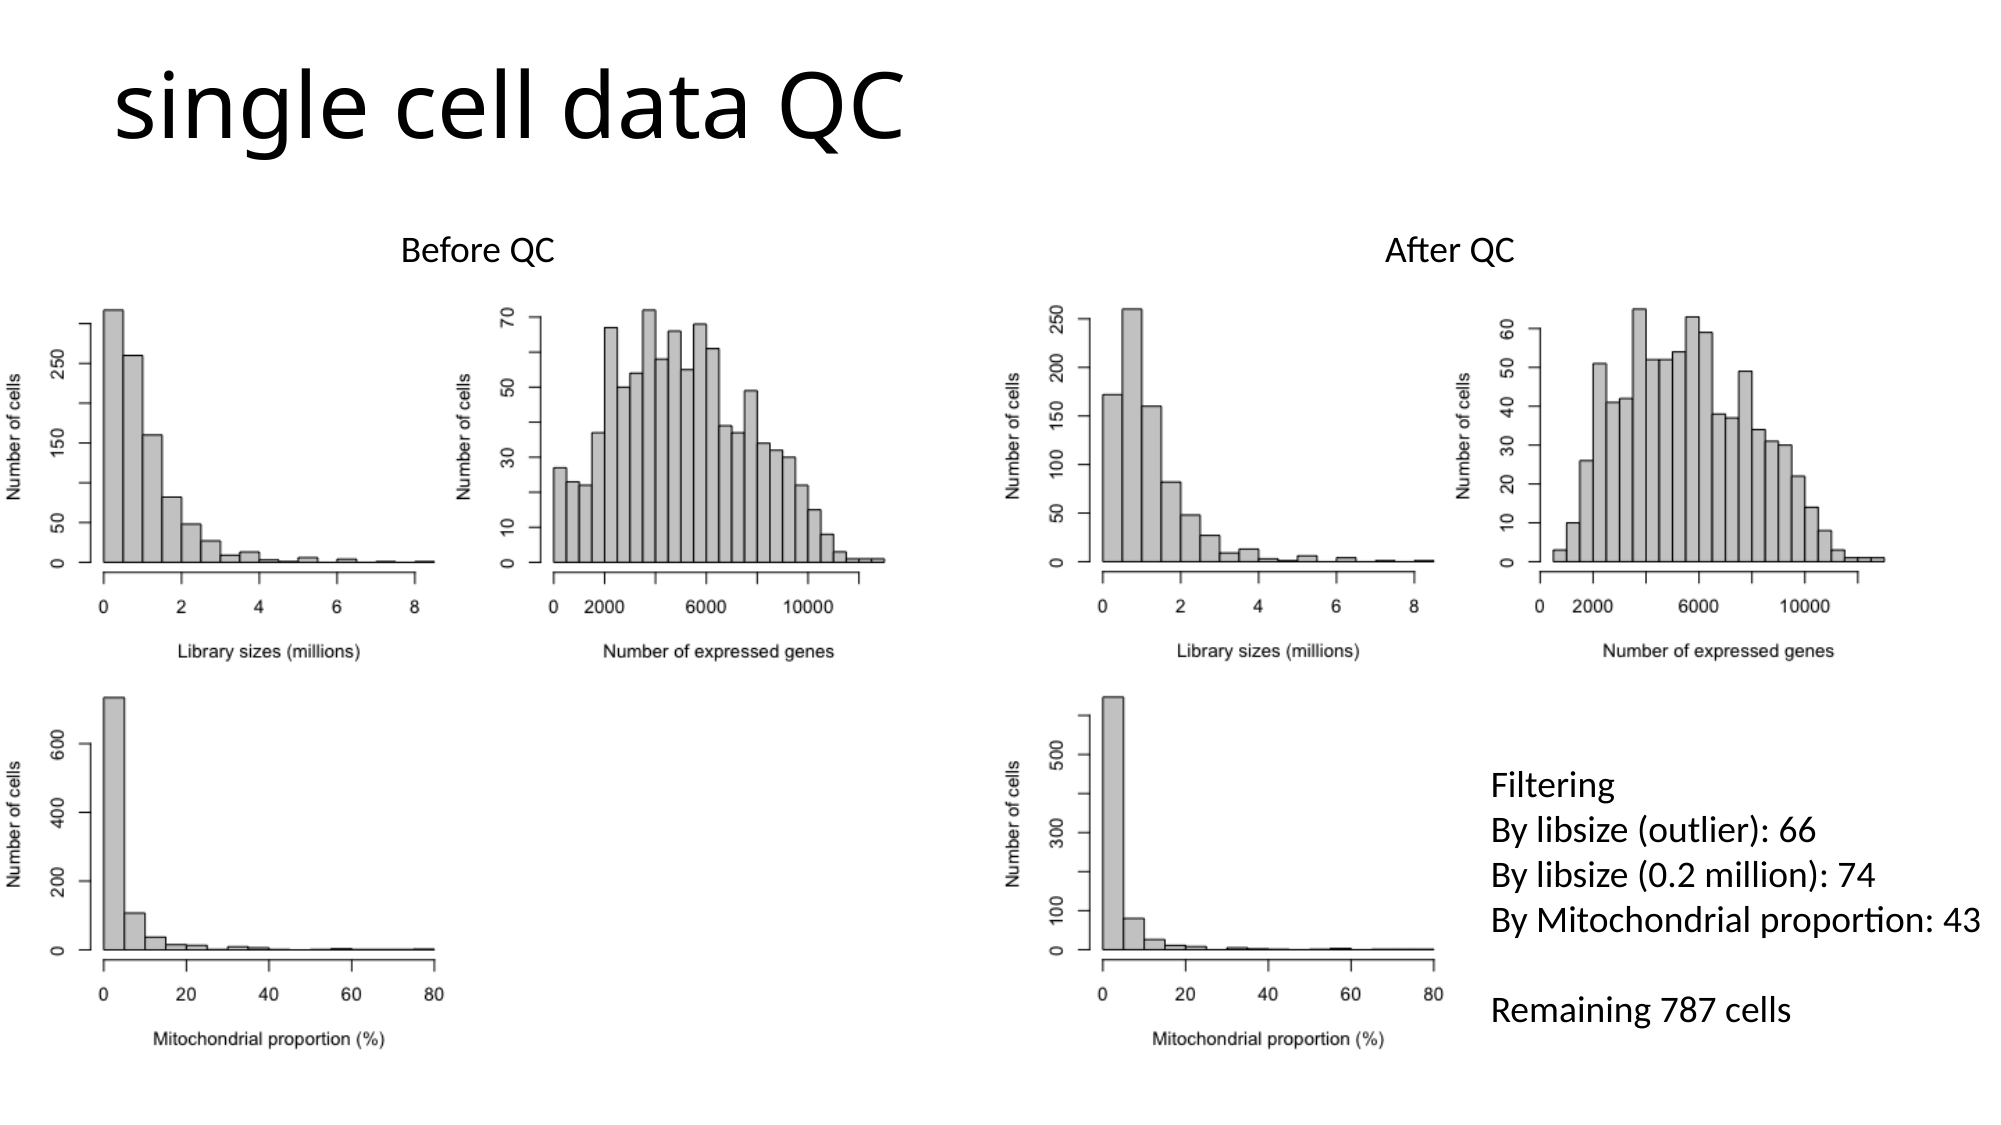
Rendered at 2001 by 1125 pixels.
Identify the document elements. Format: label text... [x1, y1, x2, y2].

picture [999, 297, 1901, 1073]
text_box After QC [1370, 217, 1530, 278]
title single cell data QC [98, 0, 1824, 218]
picture [0, 298, 900, 1073]
text_box Filtering By libsize (outlier): 66 By libsize (0.2 million): 74 By Mitochondrial proportion: 43 Remaining 787 cells [1901, 752, 1997, 1038]
text_box Before QC [385, 217, 570, 278]
